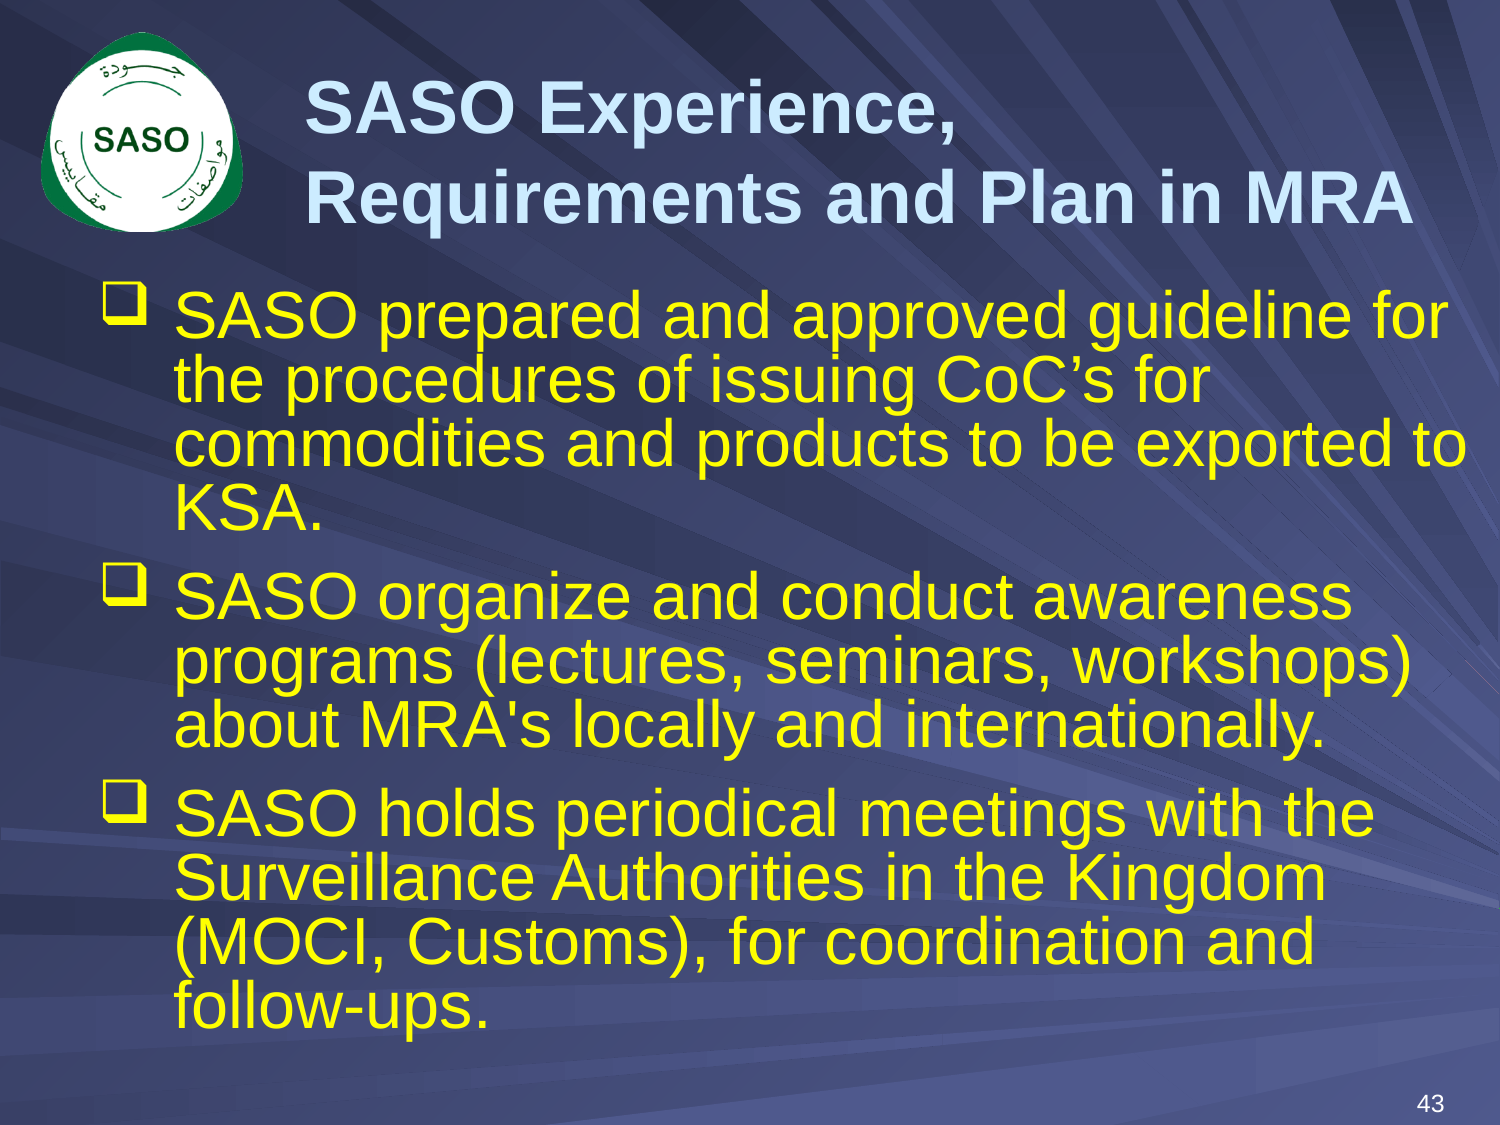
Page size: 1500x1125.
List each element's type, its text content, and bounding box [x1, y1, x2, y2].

picture [41, 32, 243, 232]
title SASO Experience, Requirements and Plan in MRA [289, 54, 1460, 243]
slide_number 43 [1109, 1019, 1461, 1125]
list SASO prepared and approved guideline for the procedures of issuing CoC’s for commodities and products to be exported to KSA. SASO organize and conduct awareness programs (lectures, seminars, workshops) about MRA's locally and internationally. SASO holds periodical meetings with the Surveillance Authorities in the Kingdom (MOCI, Customs), for coordination and follow-ups. [74, 279, 1500, 1024]
